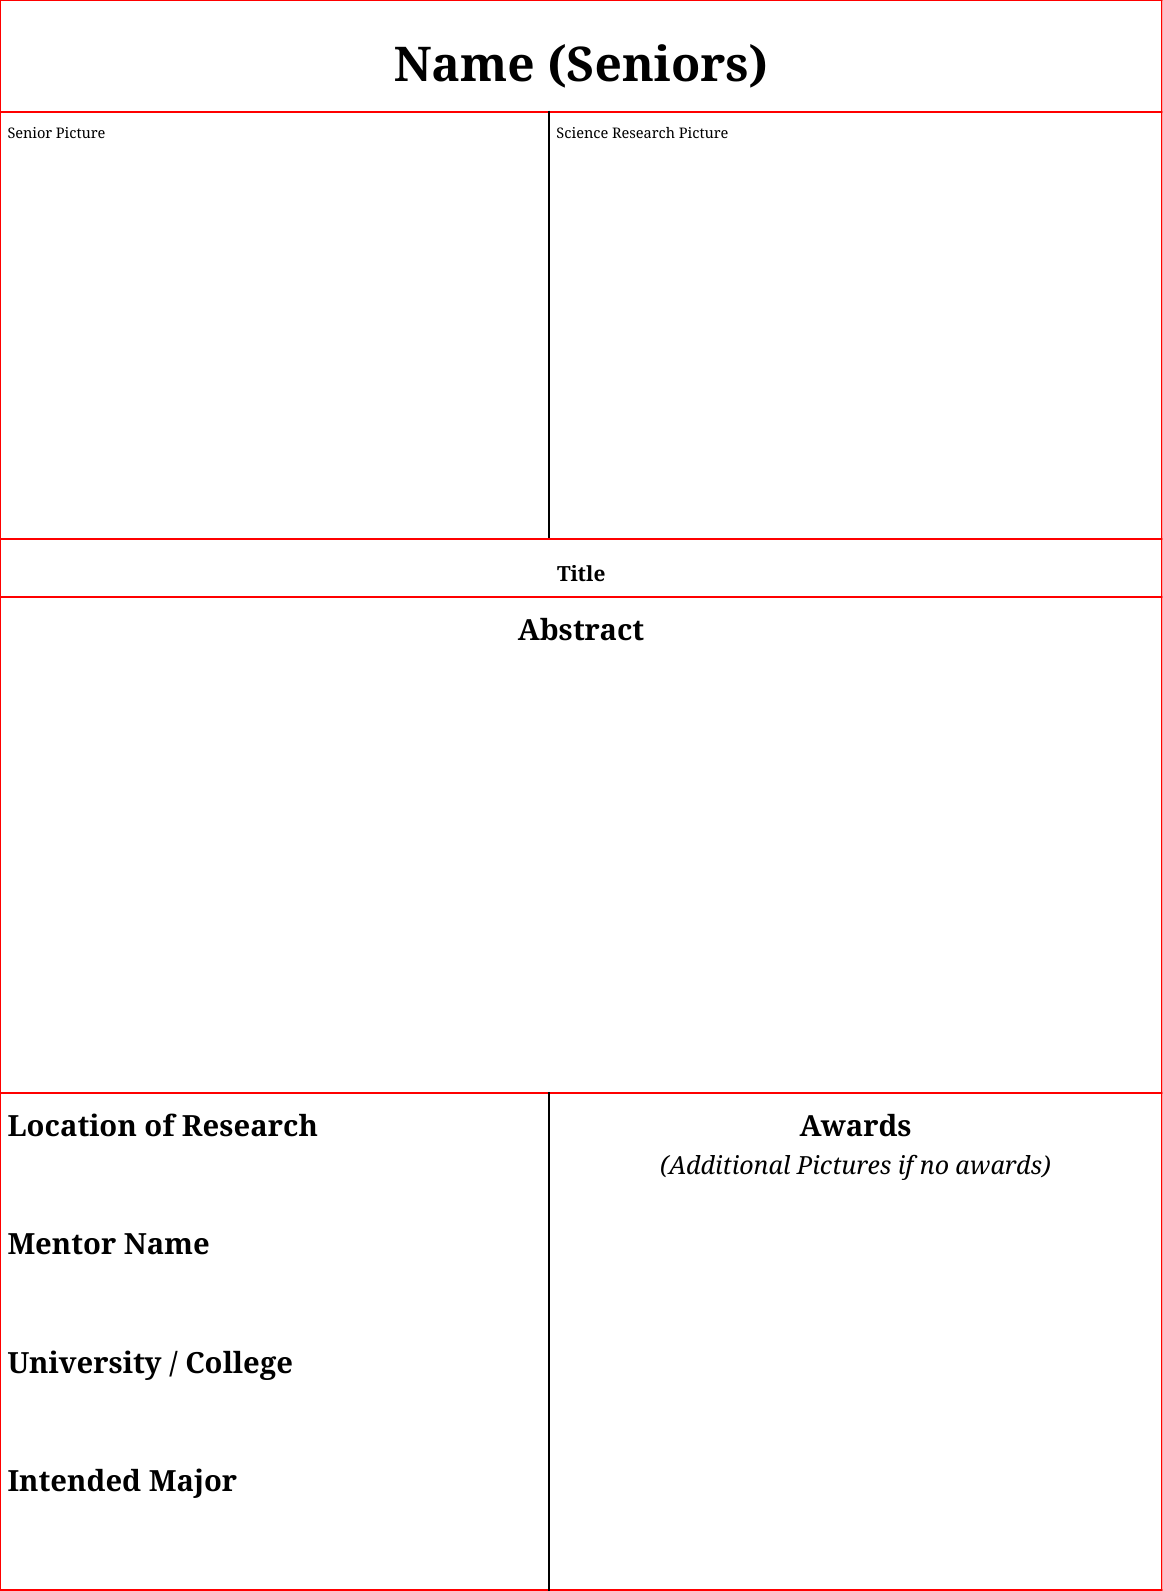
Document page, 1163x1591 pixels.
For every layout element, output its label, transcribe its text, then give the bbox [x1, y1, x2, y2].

table_cell Abstract [1, 598, 1161, 1092]
table_cell Awards (Additional Pictures if no awards) [550, 1094, 1161, 1589]
table_cell Title [1, 540, 1161, 596]
table_header Name (Seniors) [1, 1, 1161, 111]
table_cell Senior Picture [1, 113, 548, 538]
table_cell Location of Research Mentor Name University / College Intended Major [1, 1094, 548, 1589]
table_cell Science Research Picture [550, 113, 1161, 538]
